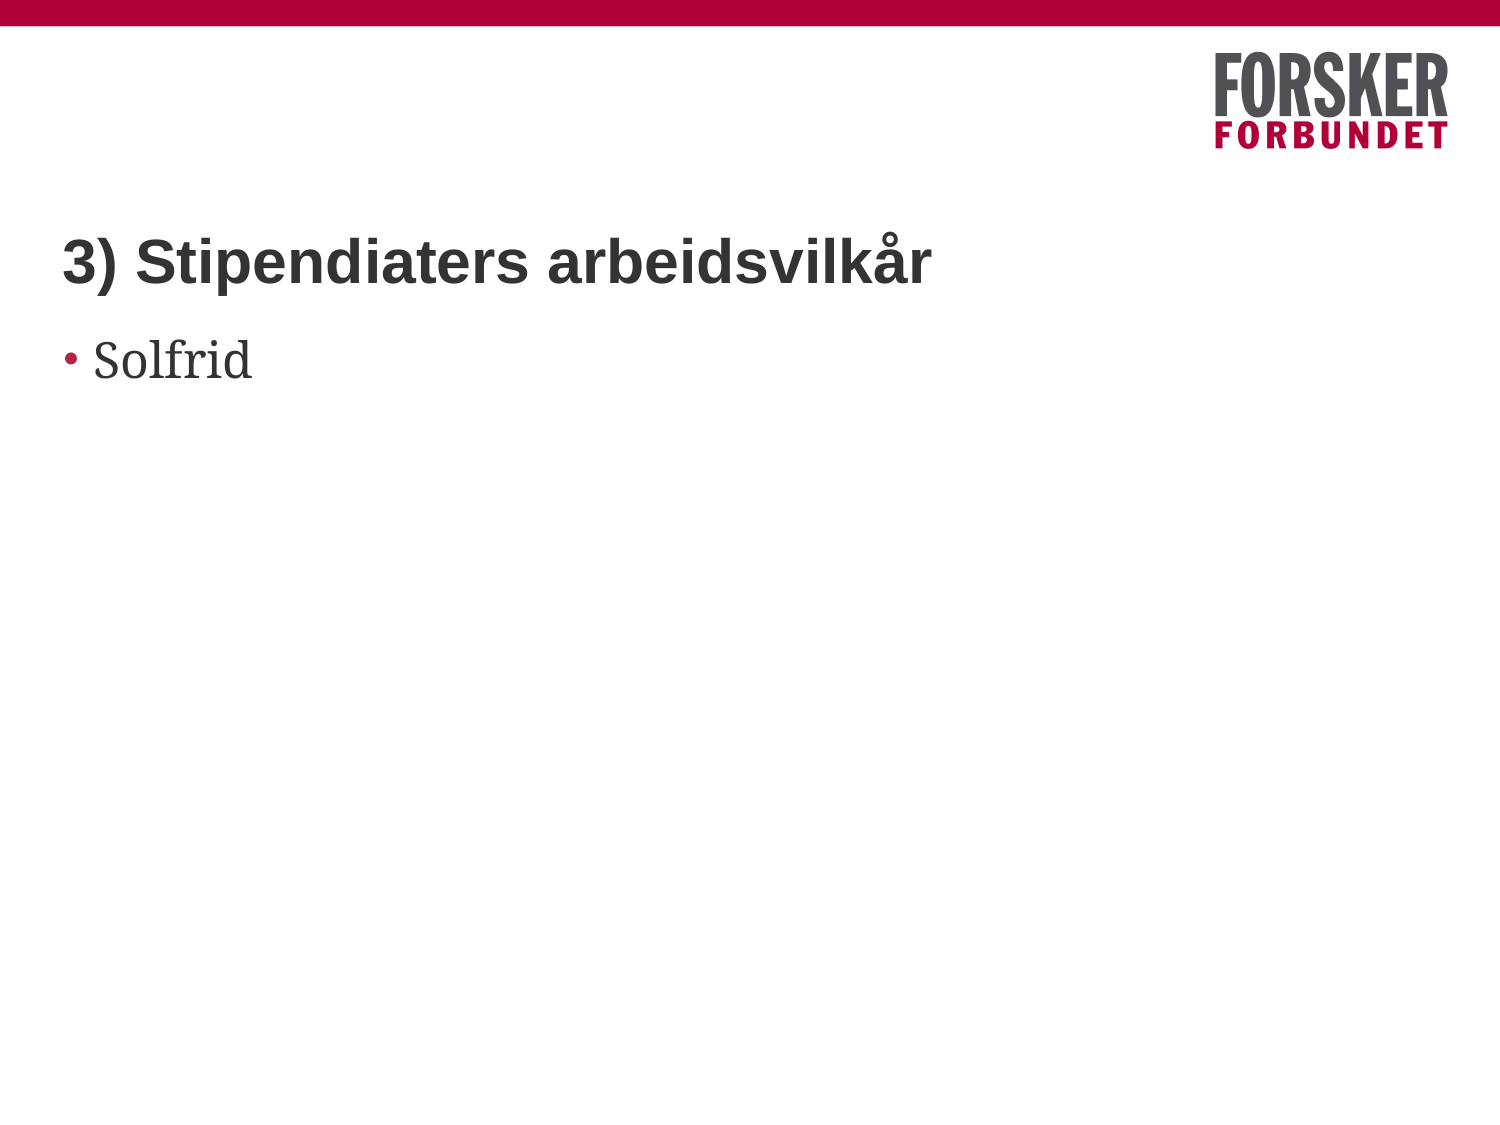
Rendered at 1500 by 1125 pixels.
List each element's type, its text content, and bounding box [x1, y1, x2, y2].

picture [0, 0, 1500, 161]
list Solfrid [62, 328, 1450, 1030]
title 3) Stipendiaters arbeidsvilkår [62, 221, 1450, 322]
